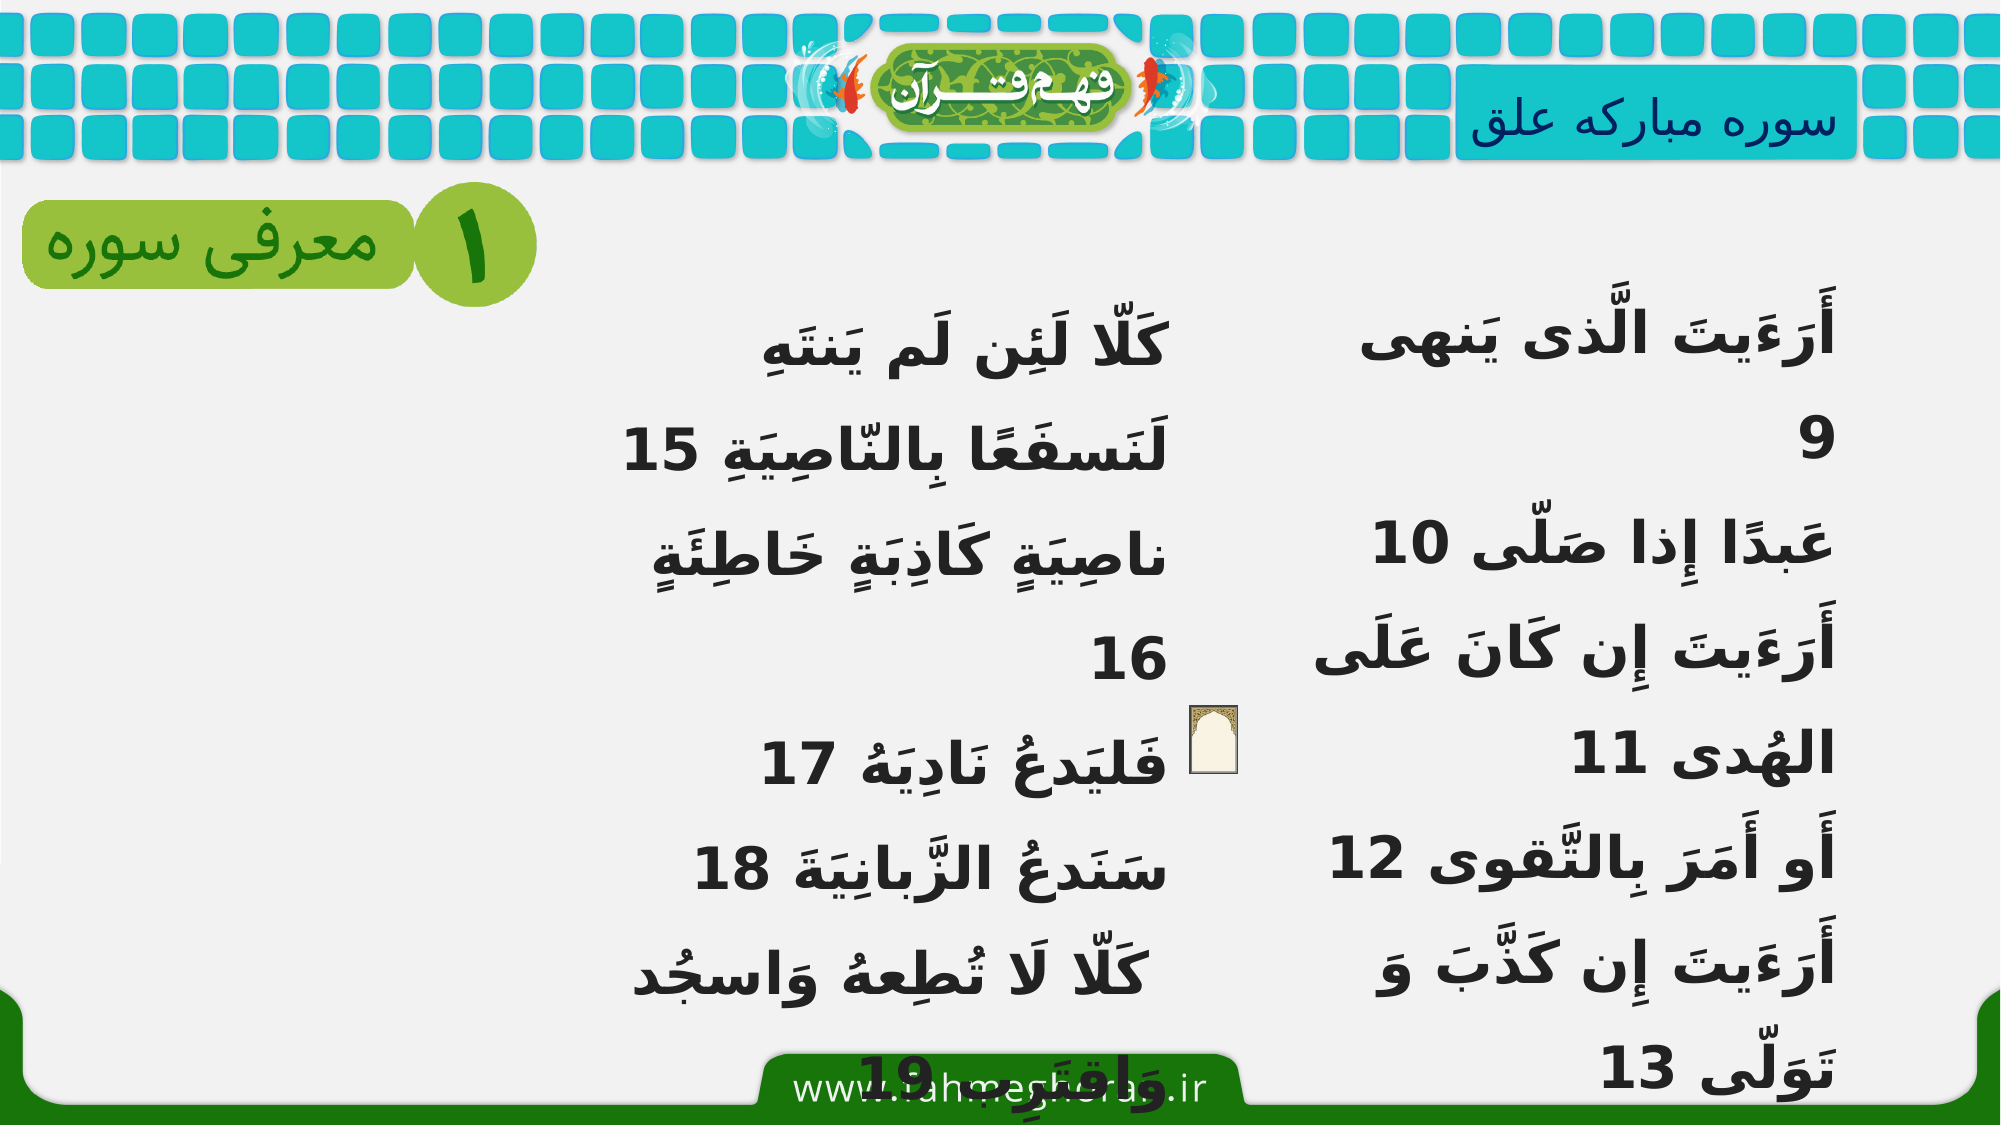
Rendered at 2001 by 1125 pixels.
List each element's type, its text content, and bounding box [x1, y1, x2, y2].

picture [0, 0, 2001, 1125]
text_box أَرَءَیتَ الَّذی یَنهی 9 عَبدًا إِذا صَلّی 10 أَرَءَیتَ إِن کَانَ عَلَی الهُدی 11 أَو أَمَرَ بِالتَّقوی 12 أَرَءَیتَ إِن کَذَّبَ وَ تَوَلّی 13 أَلَم یَعلَم بِأَنَّ اللهَ یَری 14 [1289, 253, 1853, 1125]
text_box کَلّا لَئِن لَم یَنتَهِ لَنَسفَعًا بِالنّاصِیَةِ 15 ناصِیَةٍ کَاذِبَةٍ خَاطِئَةٍ 16 فَلیَدعُ نَادِیَهُ 17 سَنَدعُ الزَّبانِیَةَ 18 کَلّا لَا تُطِعهُ وَاسجُد وَاقتَرِب 19 [550, 264, 1185, 1119]
text_box سوره مبارکه علق [1450, 66, 1859, 154]
